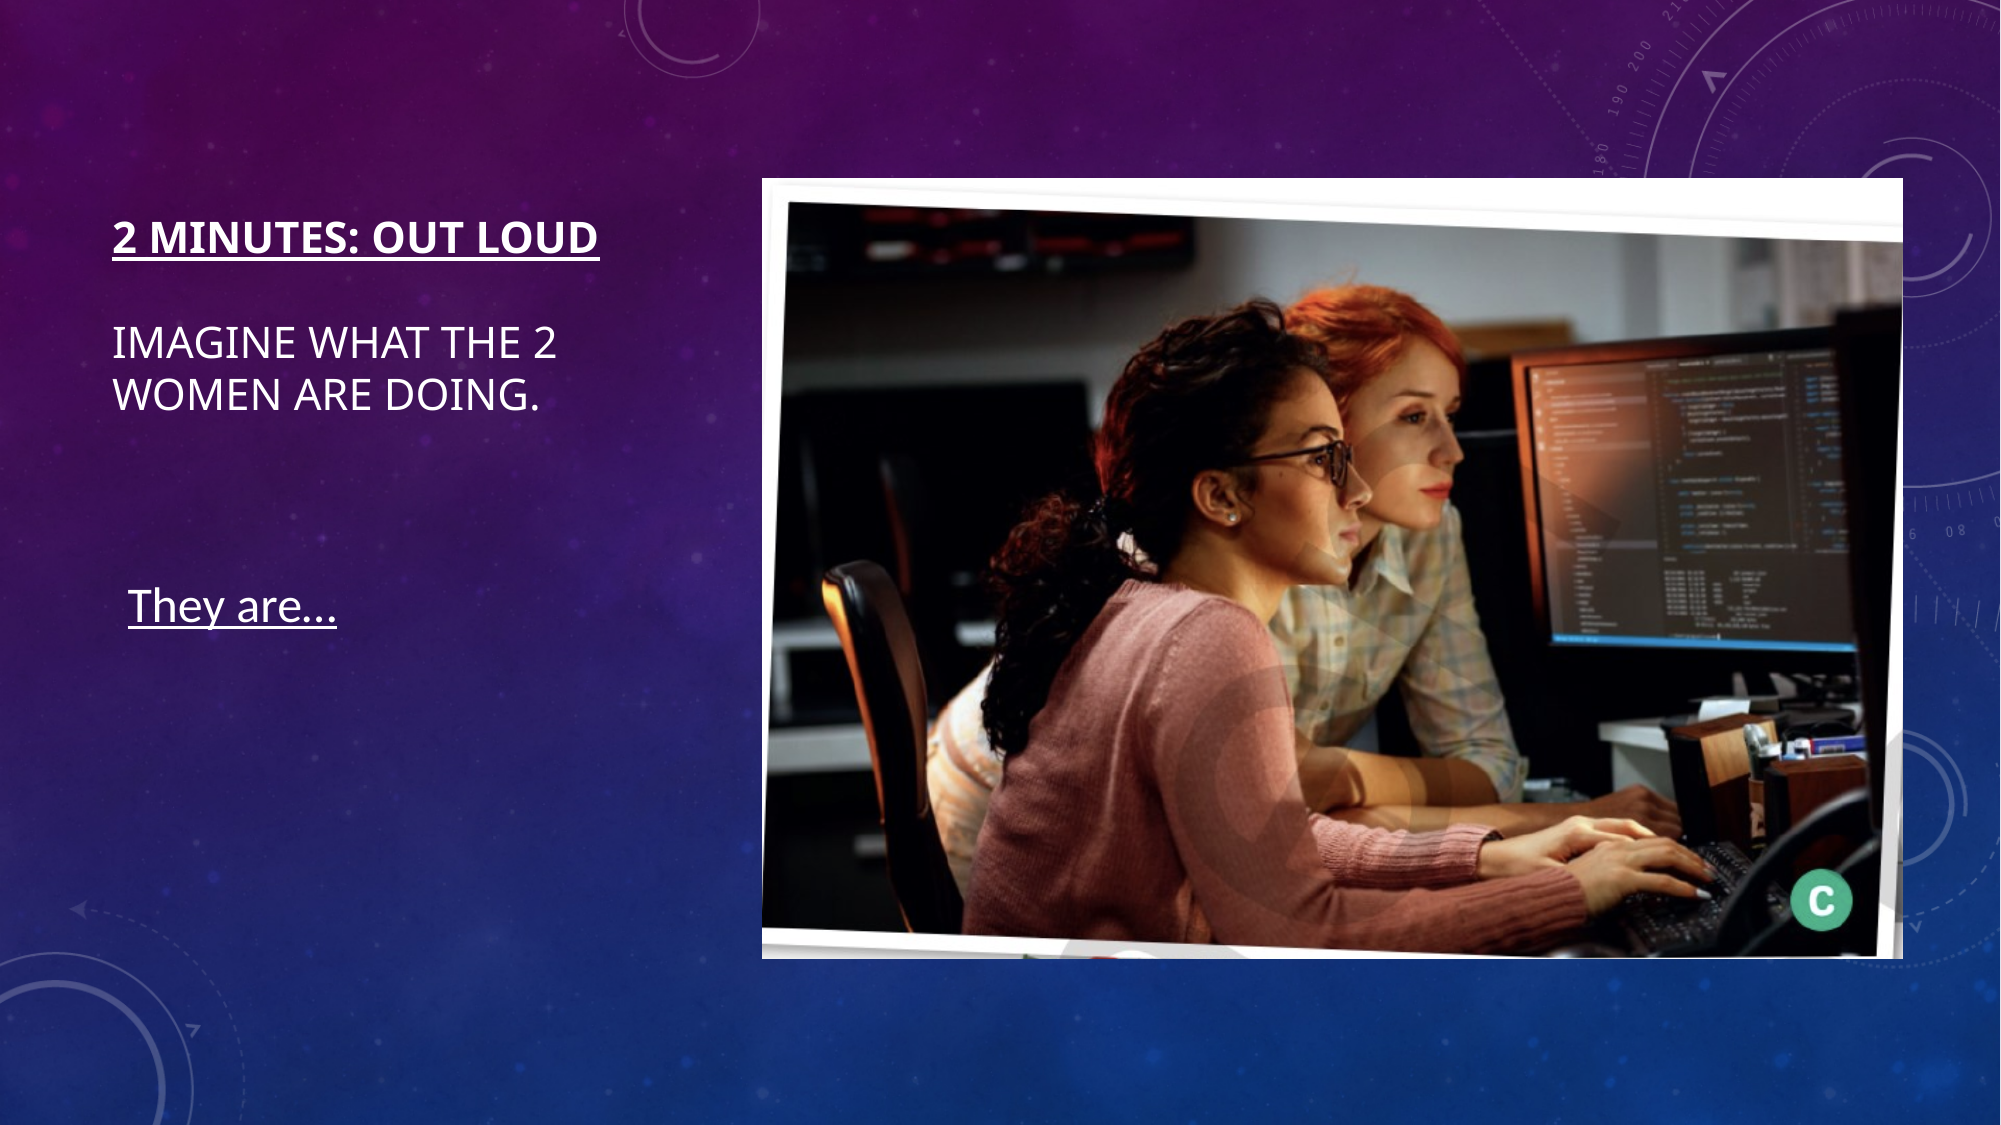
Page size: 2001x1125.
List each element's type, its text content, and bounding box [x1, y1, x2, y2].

list They are… [112, 565, 717, 866]
picture [0, 0, 2001, 1125]
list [762, 178, 1904, 960]
title 2 minutes: out loud Imagine what the 2 women are doing. [97, 201, 701, 427]
